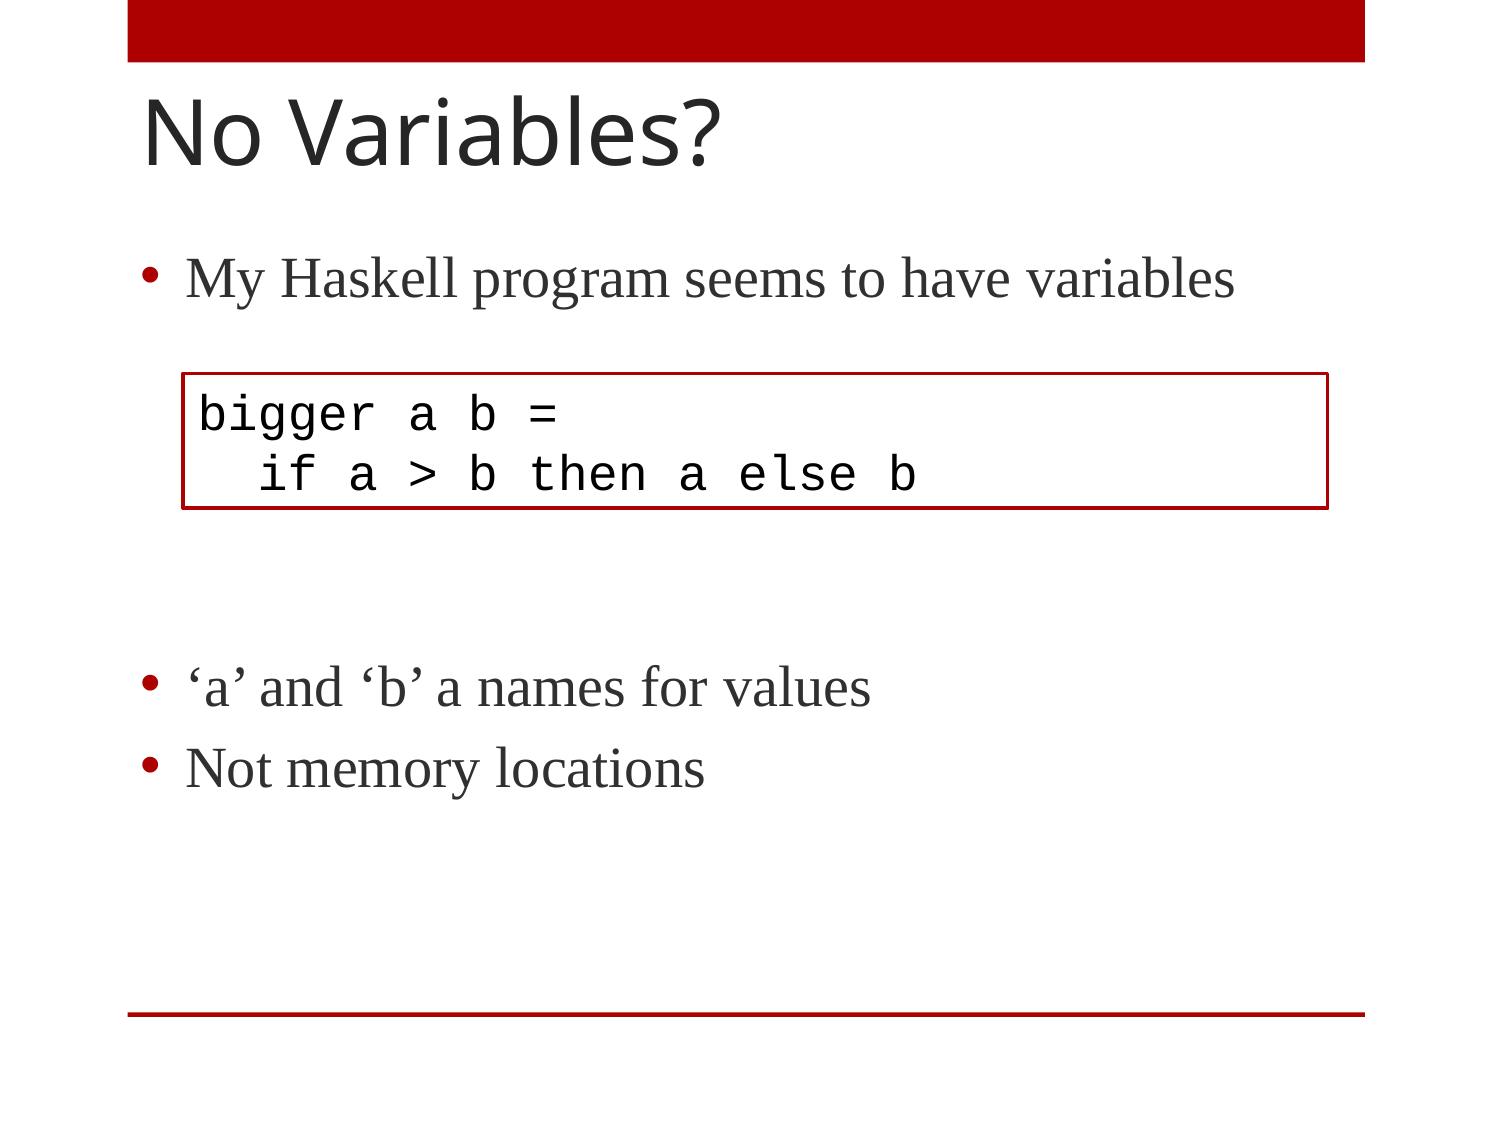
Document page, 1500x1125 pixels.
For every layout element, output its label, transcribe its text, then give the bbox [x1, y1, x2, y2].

list My Haskell program seems to have variables ‘a’ and ‘b’ a names for values Not memory locations [125, 231, 1363, 976]
text_box bigger a b = if a > b then a else b [181, 372, 1329, 510]
title No Variables? [125, 66, 1375, 197]
